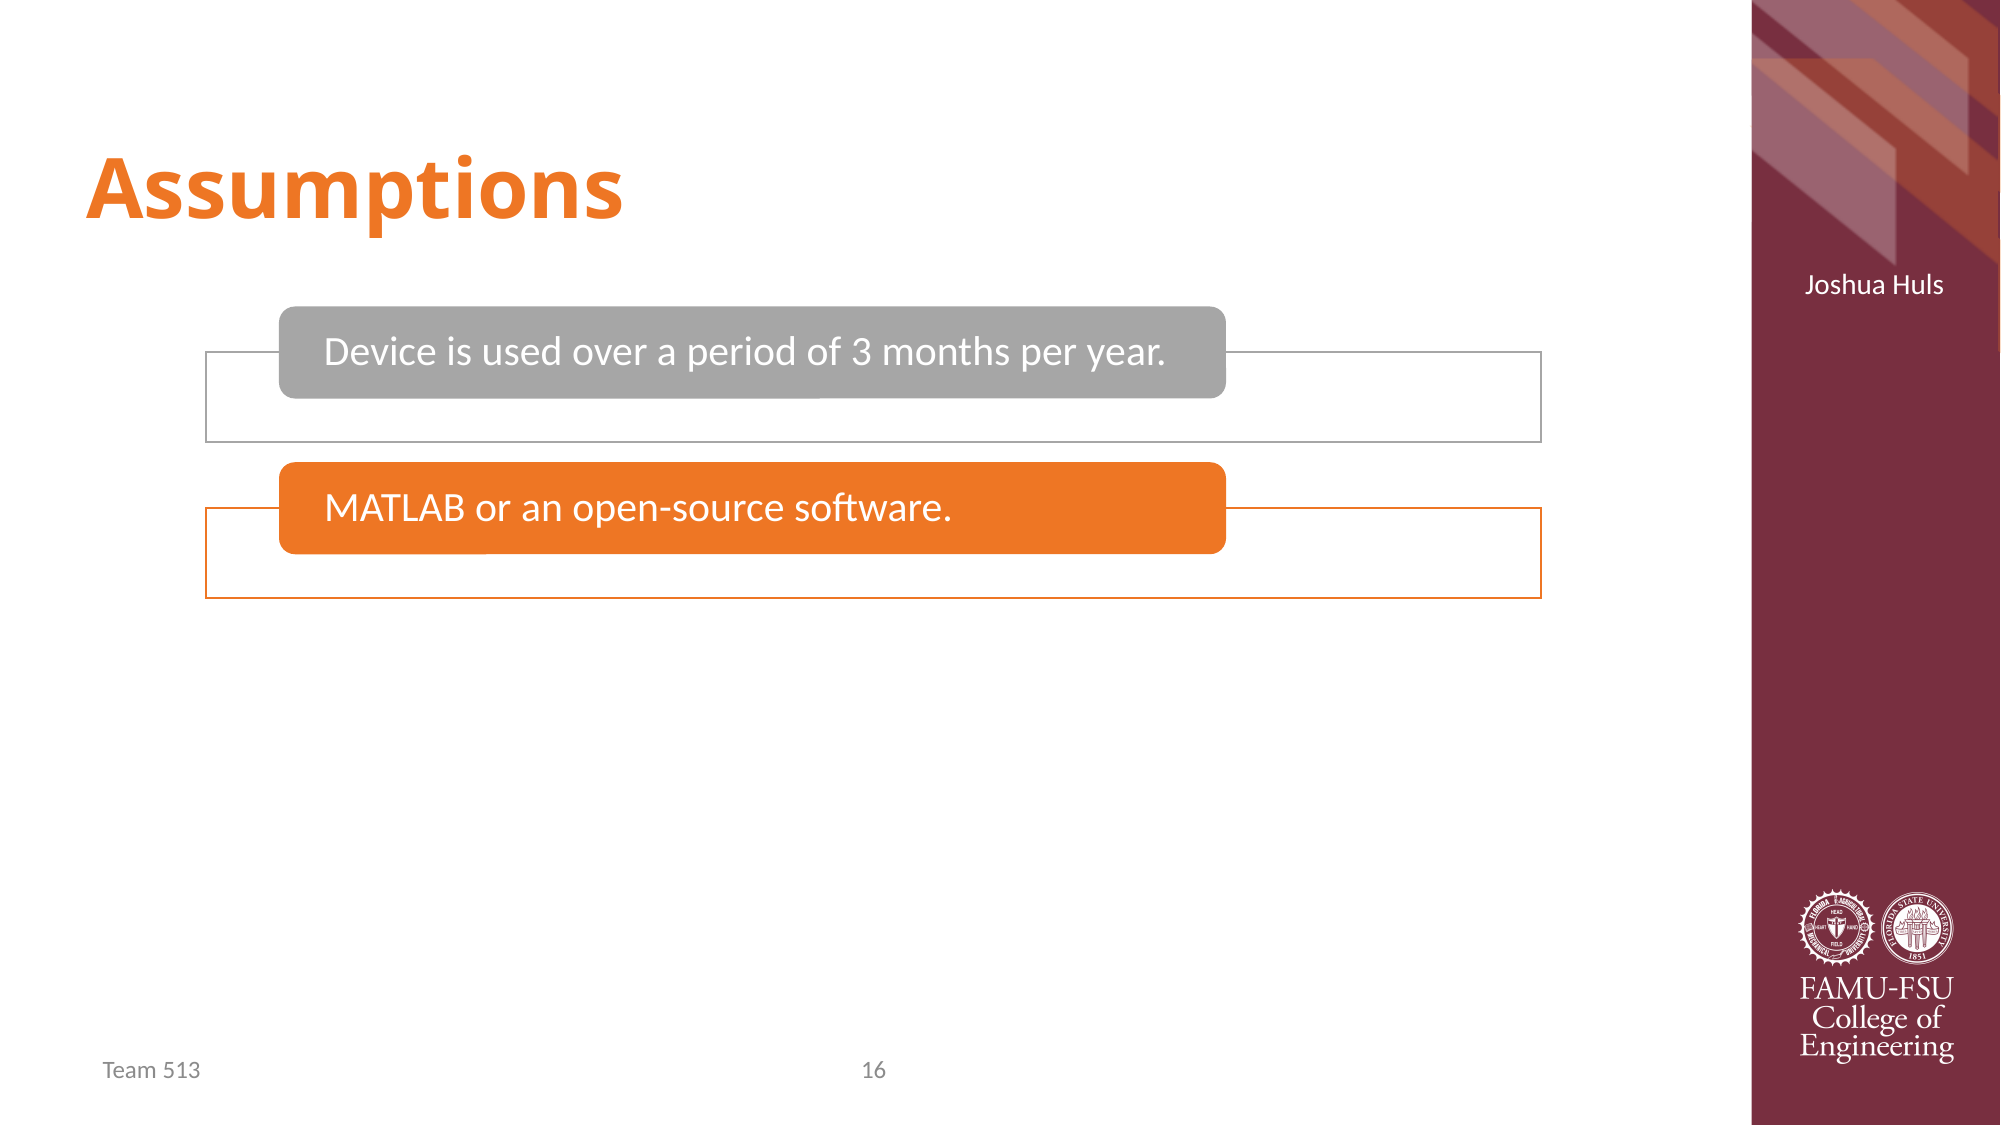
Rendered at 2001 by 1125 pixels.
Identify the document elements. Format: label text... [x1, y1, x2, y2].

footer Team 513 [87, 1046, 789, 1092]
picture [1752, 0, 1998, 616]
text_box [206, 282, 1542, 438]
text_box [206, 438, 1542, 626]
slide_number 16 [813, 1046, 934, 1092]
picture [1798, 889, 1954, 1064]
title Assumptions [86, 78, 1662, 237]
